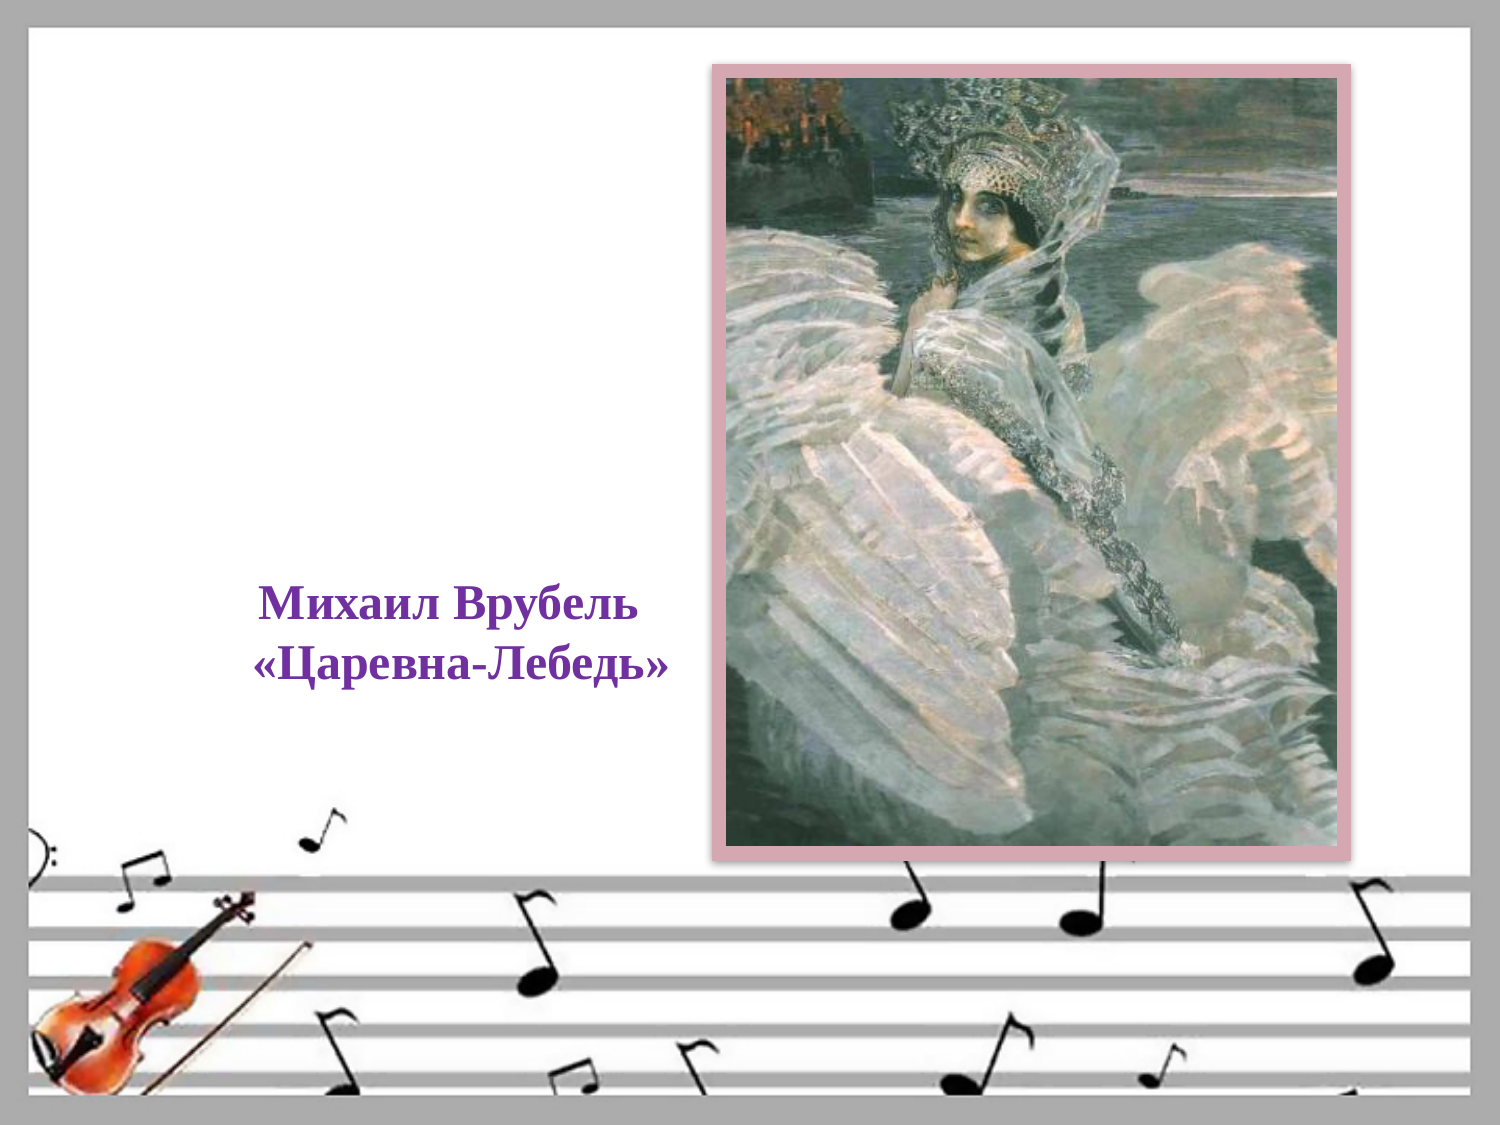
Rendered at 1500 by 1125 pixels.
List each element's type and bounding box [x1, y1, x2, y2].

picture [0, 0, 1500, 1125]
list [726, 77, 1337, 847]
